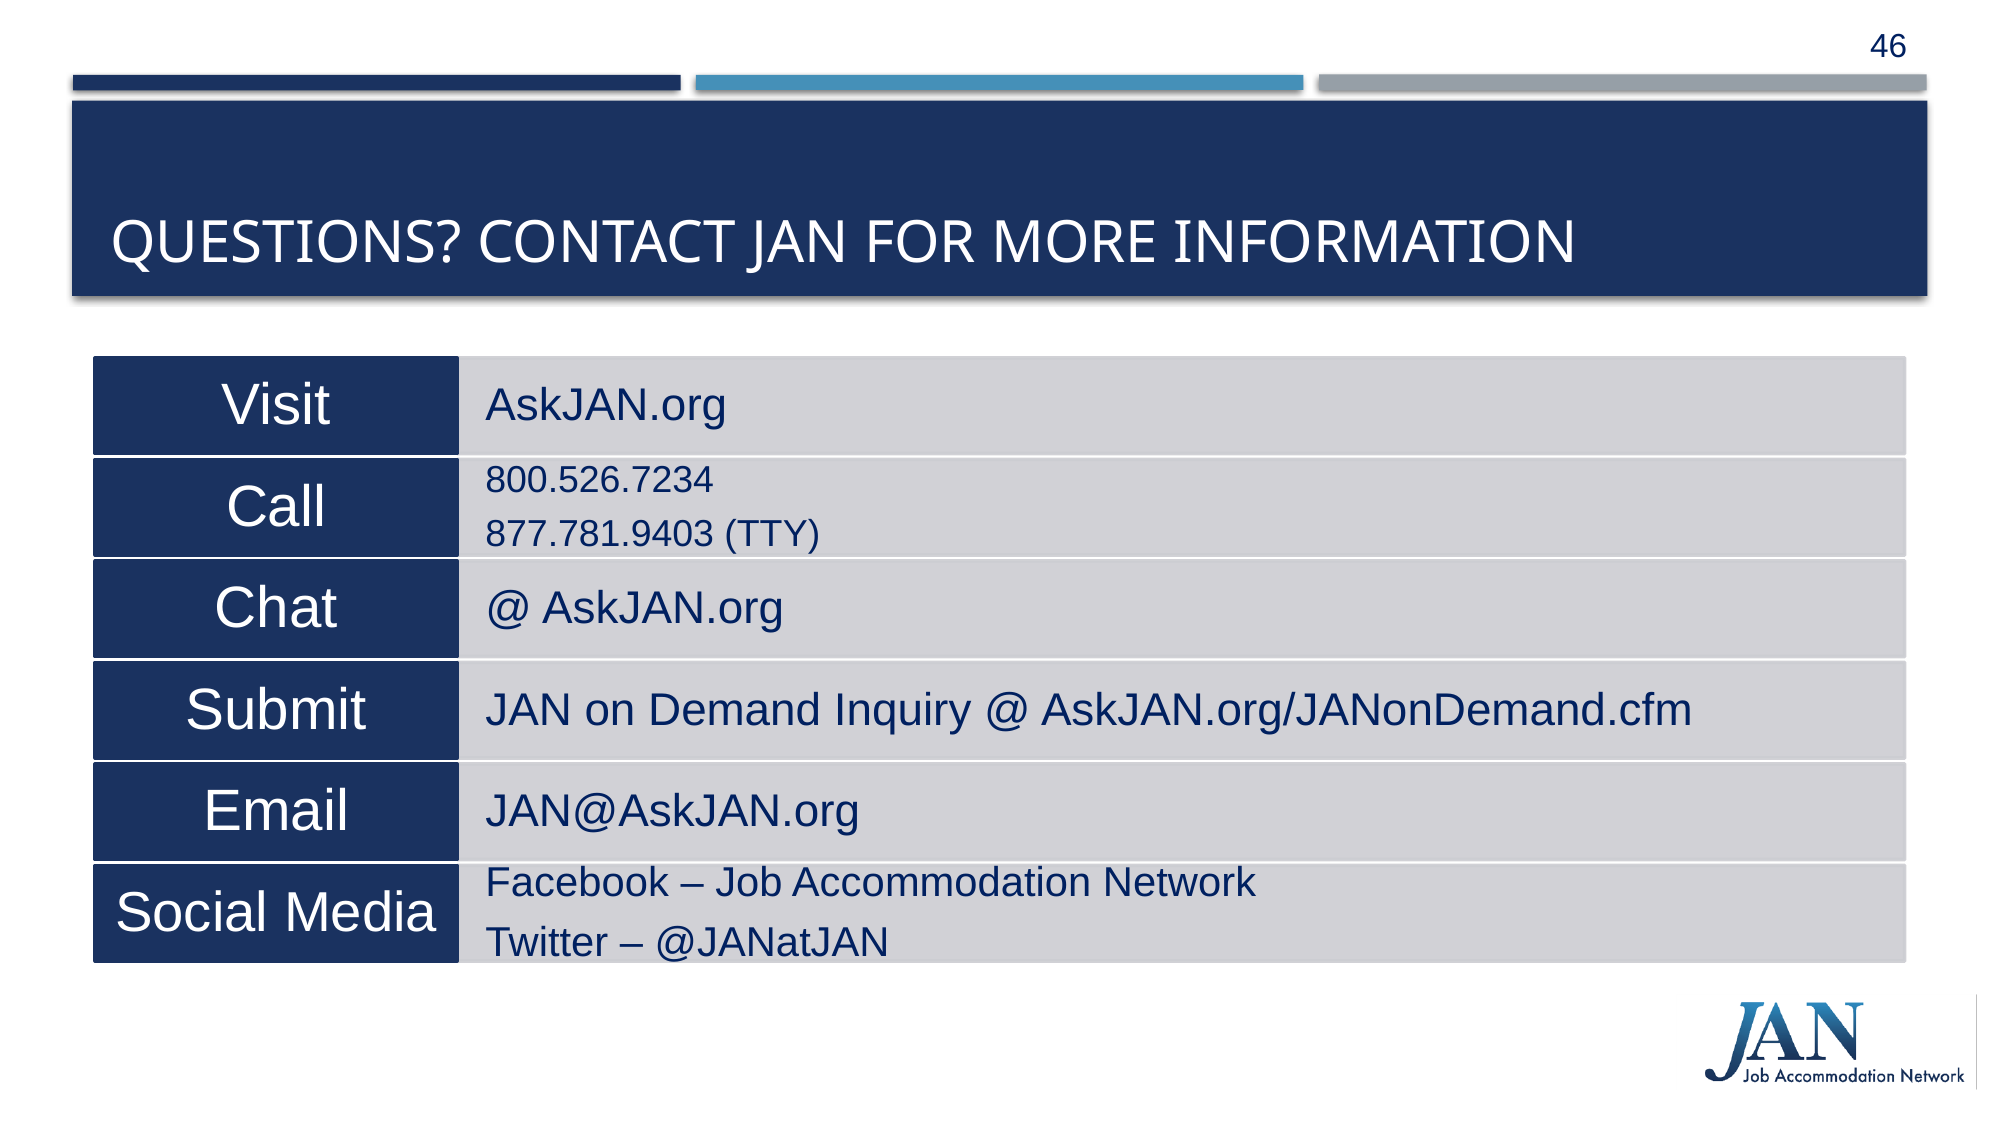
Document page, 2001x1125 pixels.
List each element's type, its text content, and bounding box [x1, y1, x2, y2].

title Questions? Contact JAN for More Information [95, 115, 1905, 282]
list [94, 357, 1906, 962]
slide_number 46 [1749, 17, 1923, 77]
picture [1676, 994, 1977, 1090]
